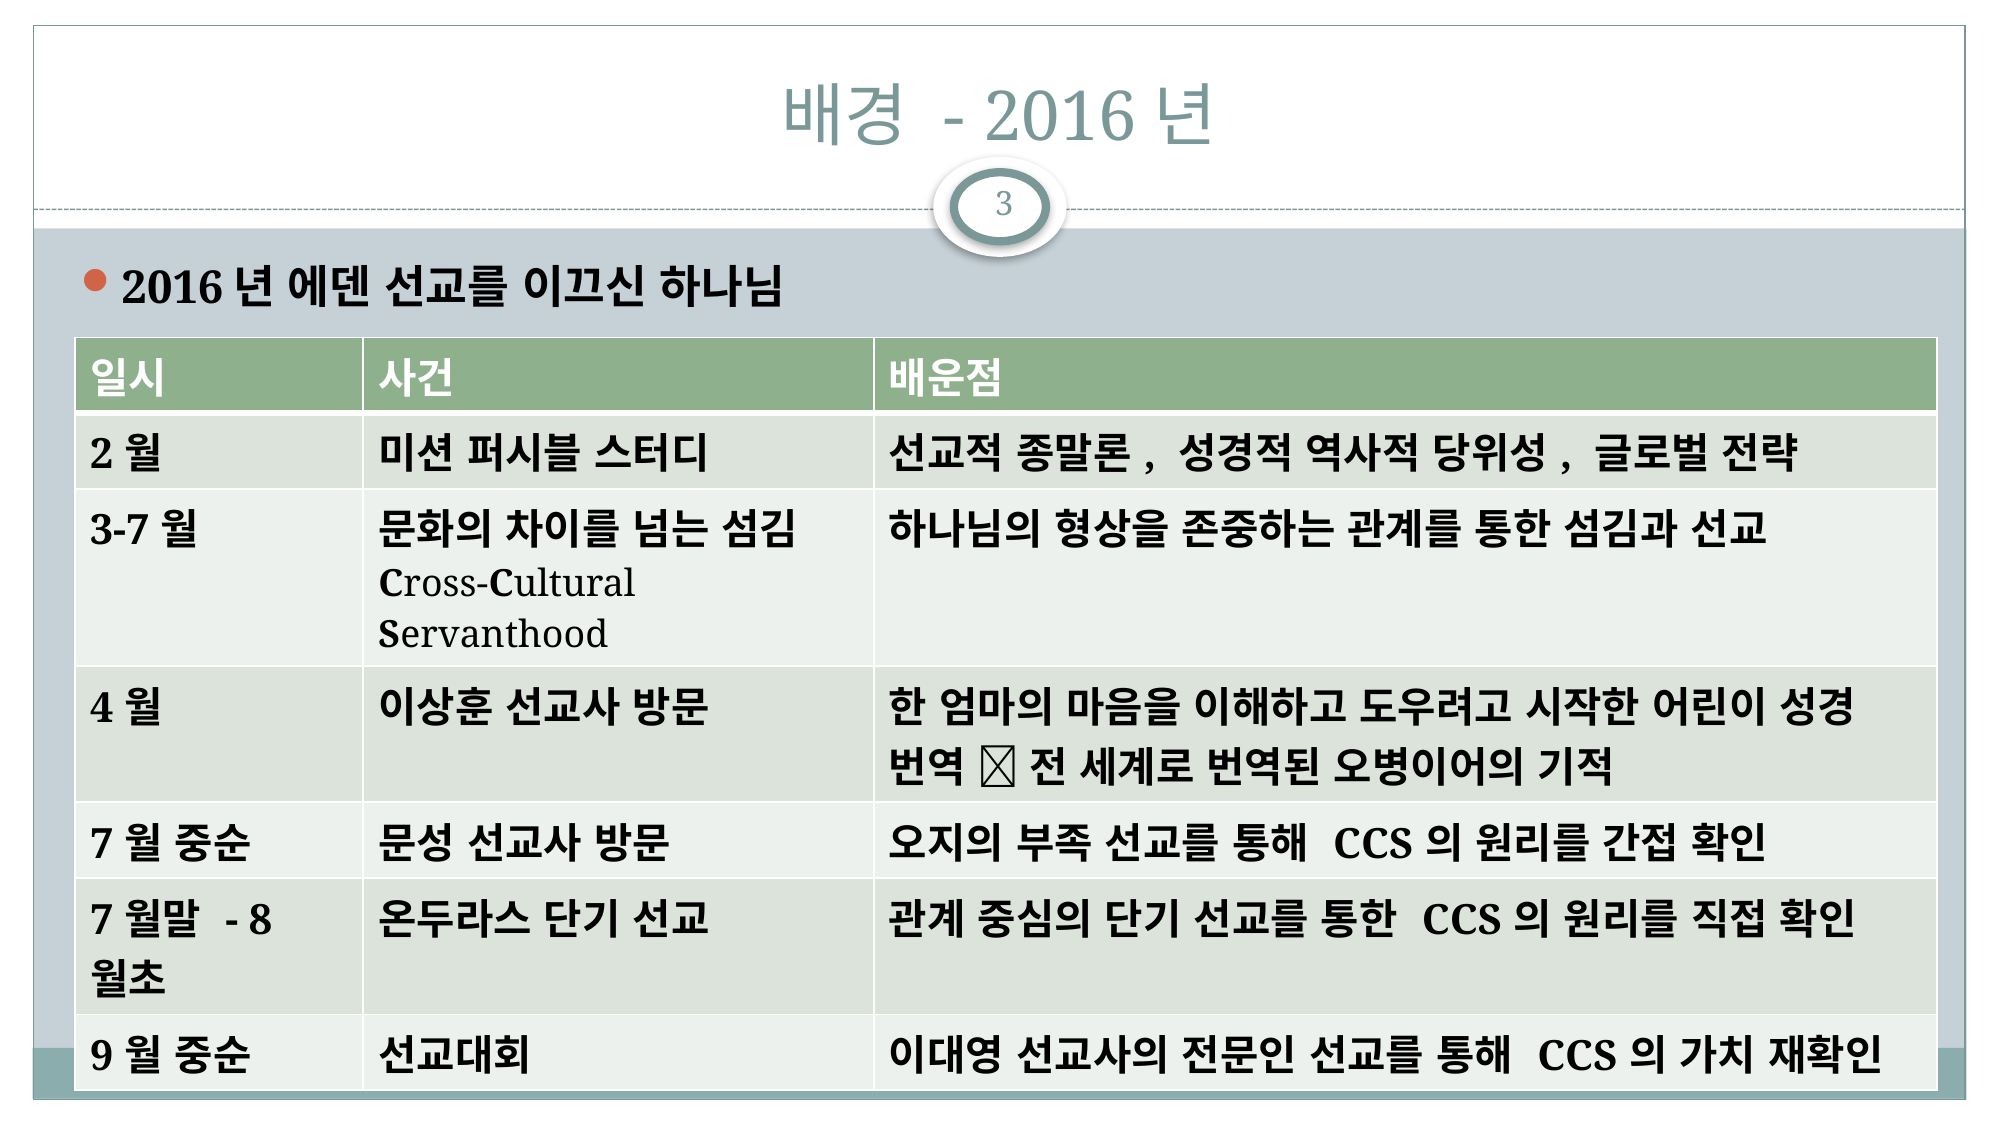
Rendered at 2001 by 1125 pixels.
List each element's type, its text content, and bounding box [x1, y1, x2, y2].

table_cell 7월말 - 8월초 [76, 879, 362, 1014]
table_header 일시 [76, 338, 362, 410]
table_cell 오지의 부족 선교를 통해 CCS의 원리를 간접 확인 [875, 803, 1936, 877]
table_cell 하나님의 형상을 존중하는 관계를 통한 섬김과 선교 [875, 490, 1936, 665]
table_cell 4월 [76, 667, 362, 801]
table_cell 2월 [76, 416, 362, 488]
table_cell 9월 중순 [76, 1015, 362, 1089]
title 배경 - 2016년 [66, 37, 1933, 162]
table_cell 선교적 종말론, 성경적 역사적 당위성, 글로벌 전략 [875, 416, 1936, 488]
footer Jung-Hoon Rhew [66, 1051, 850, 1112]
table_cell 문화의 차이를 넘는 섬김 Cross-Cultural Servanthood [364, 490, 873, 665]
table_cell 이대영 선교사의 전문인 선교를 통해 CCS의 가치 재확인 [875, 1015, 1936, 1089]
table_header 배운점 [875, 338, 1936, 410]
table_cell 온두라스 단기 선교 [364, 879, 873, 1014]
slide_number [1266, 1091, 1933, 1111]
slide_number 3 [953, 168, 1054, 241]
table_cell 선교대회 [364, 1015, 873, 1089]
list 2016년 에덴 선교를 이끄신 하나님 선교를 통해 복음에 대한 본질적 이해 확립  앞으로 에덴 교회를 이끌 기초. "교회를 통한" 하나님의 섭리 [66, 250, 1926, 1051]
table_cell 미션 퍼시블 스터디 [364, 416, 873, 488]
table_cell 3-7월 [76, 490, 362, 665]
table_cell 한 엄마의 마음을 이해하고 도우려고 시작한 어린이 성경 번역  전 세계로 번역된 오병이어의 기적 [875, 667, 1936, 801]
table_cell 7월 중순 [76, 803, 362, 877]
table_header 사건 [364, 338, 873, 410]
table_cell 관계 중심의 단기 선교를 통한 CCS의 원리를 직접 확인 [875, 879, 1936, 1014]
table_cell 이상훈 선교사 방문 [364, 667, 873, 801]
table_cell 문성 선교사 방문 [364, 803, 873, 877]
